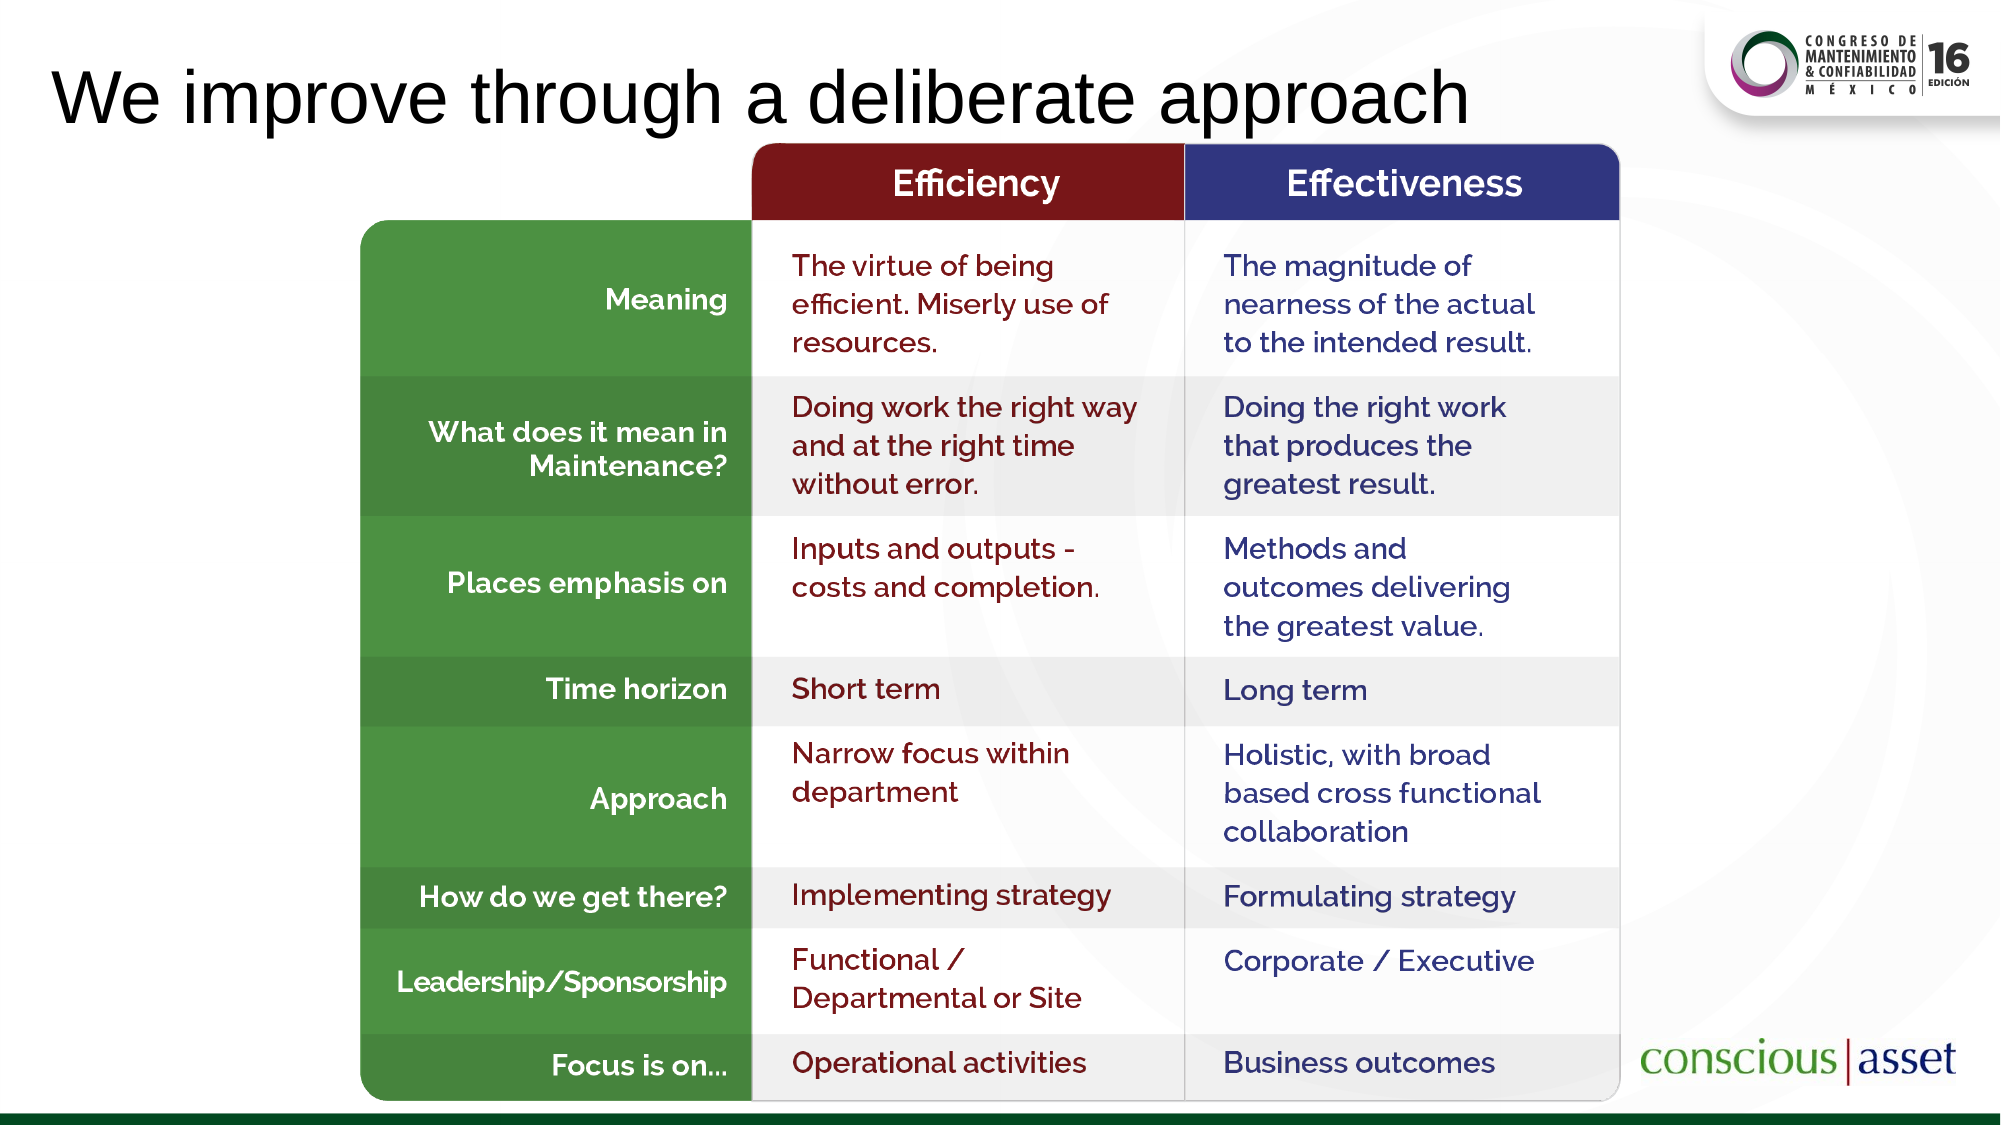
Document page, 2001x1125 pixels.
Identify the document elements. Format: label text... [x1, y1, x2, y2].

title We improve through a deliberate approach [36, 41, 1637, 183]
picture [0, 0, 2001, 1125]
